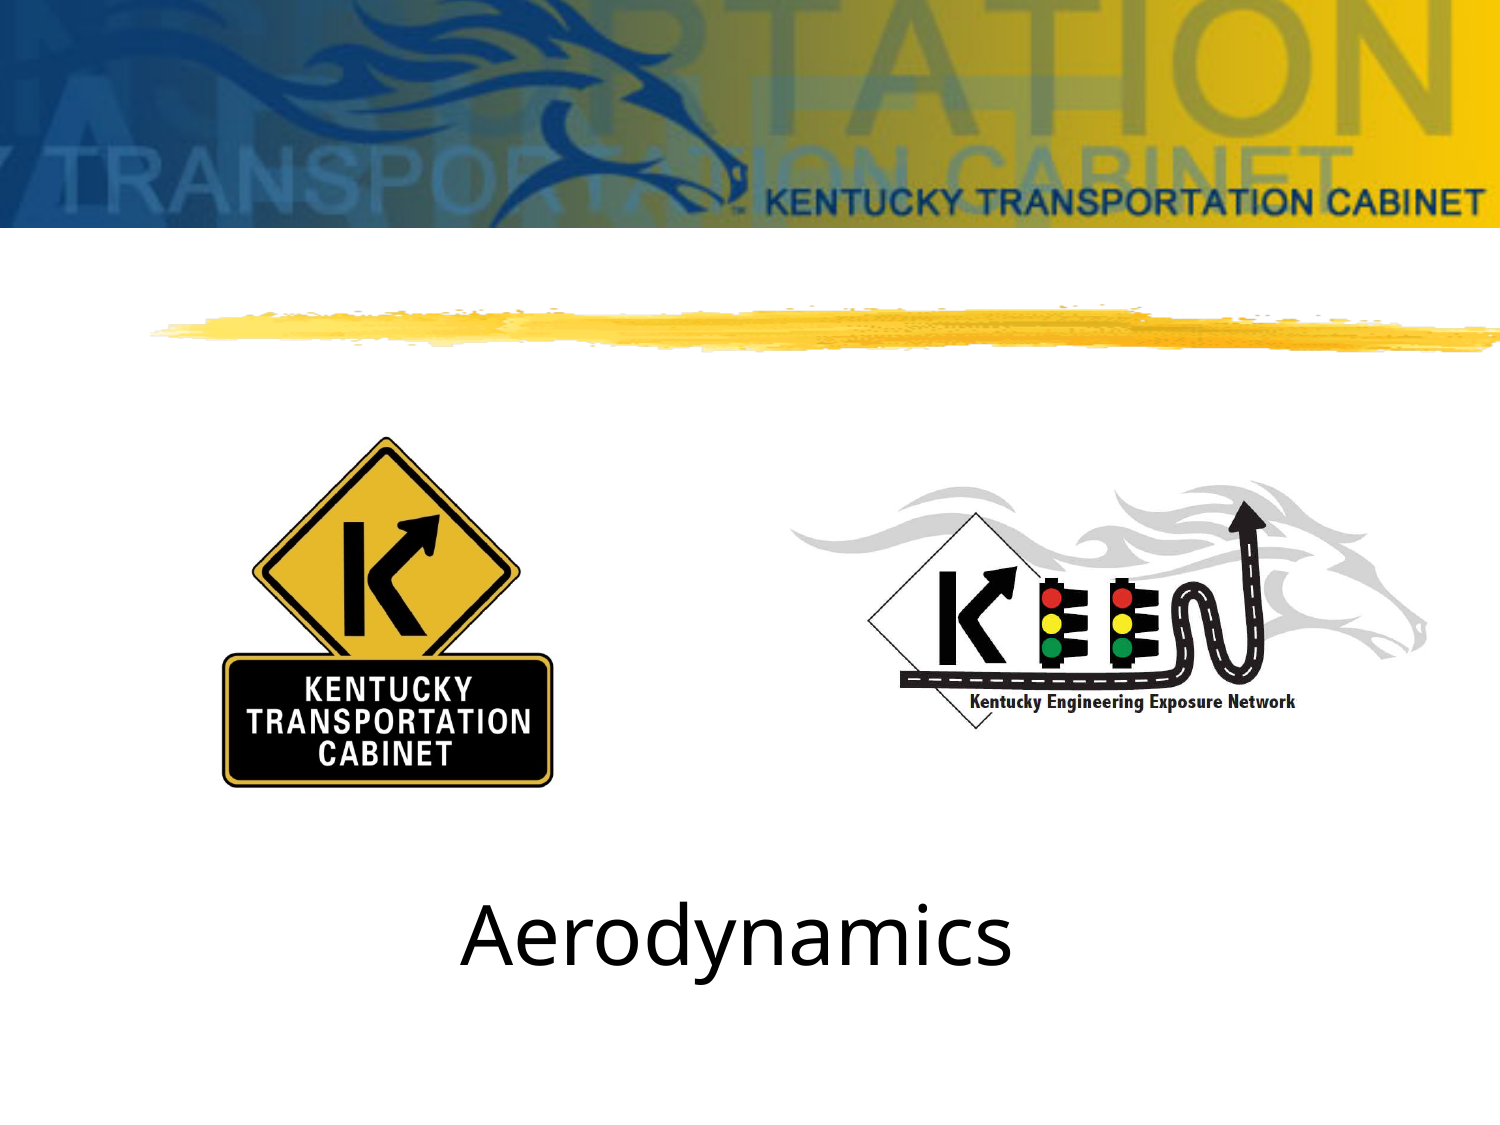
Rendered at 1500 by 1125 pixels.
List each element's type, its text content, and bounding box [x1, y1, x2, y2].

subtitle Aerodynamics [24, 874, 1451, 1125]
picture [0, 0, 1500, 228]
picture [150, 299, 1500, 363]
picture [199, 424, 576, 801]
picture [774, 449, 1451, 776]
